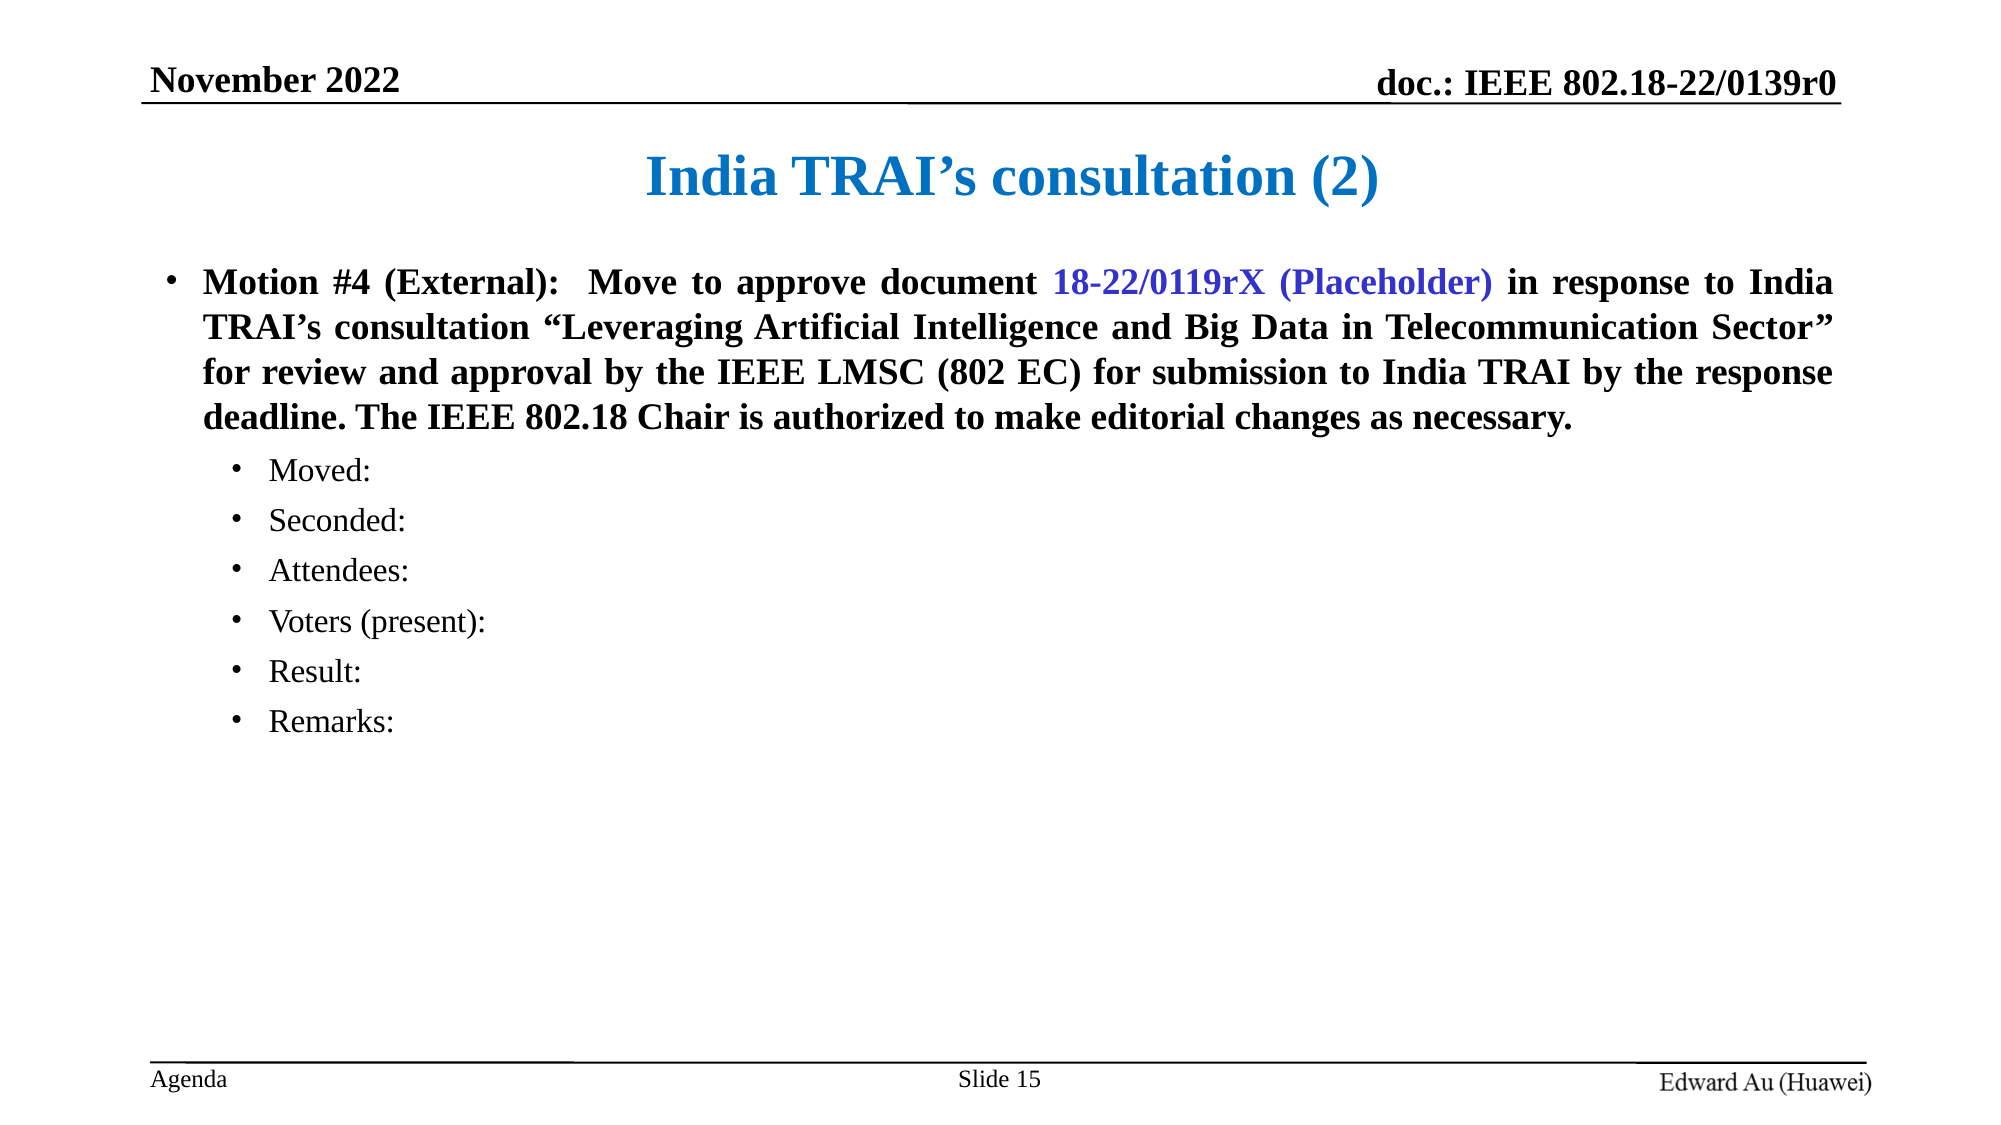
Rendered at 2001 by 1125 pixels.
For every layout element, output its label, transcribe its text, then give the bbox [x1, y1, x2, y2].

list Motion #4 (External): Move to approve document 18-22/0119rX (Placeholder) in response to India TRAI’s consultation “Leveraging Artificial Intelligence and Big Data in Telecommunication Sector” for review and approval by the IEEE LMSC (802 EC) for submission to India TRAI by the response deadline. The IEEE 802.18 Chair is authorized to make editorial changes as necessary. Moved: Seconded: Attendees: Voters (present): Result: Remarks: [149, 249, 1869, 925]
slide_number Slide 15 [933, 1061, 1067, 1123]
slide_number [149, 54, 651, 101]
picture [1174, 1058, 1887, 1113]
title India TRAI’s consultation (2) [162, 99, 1864, 246]
